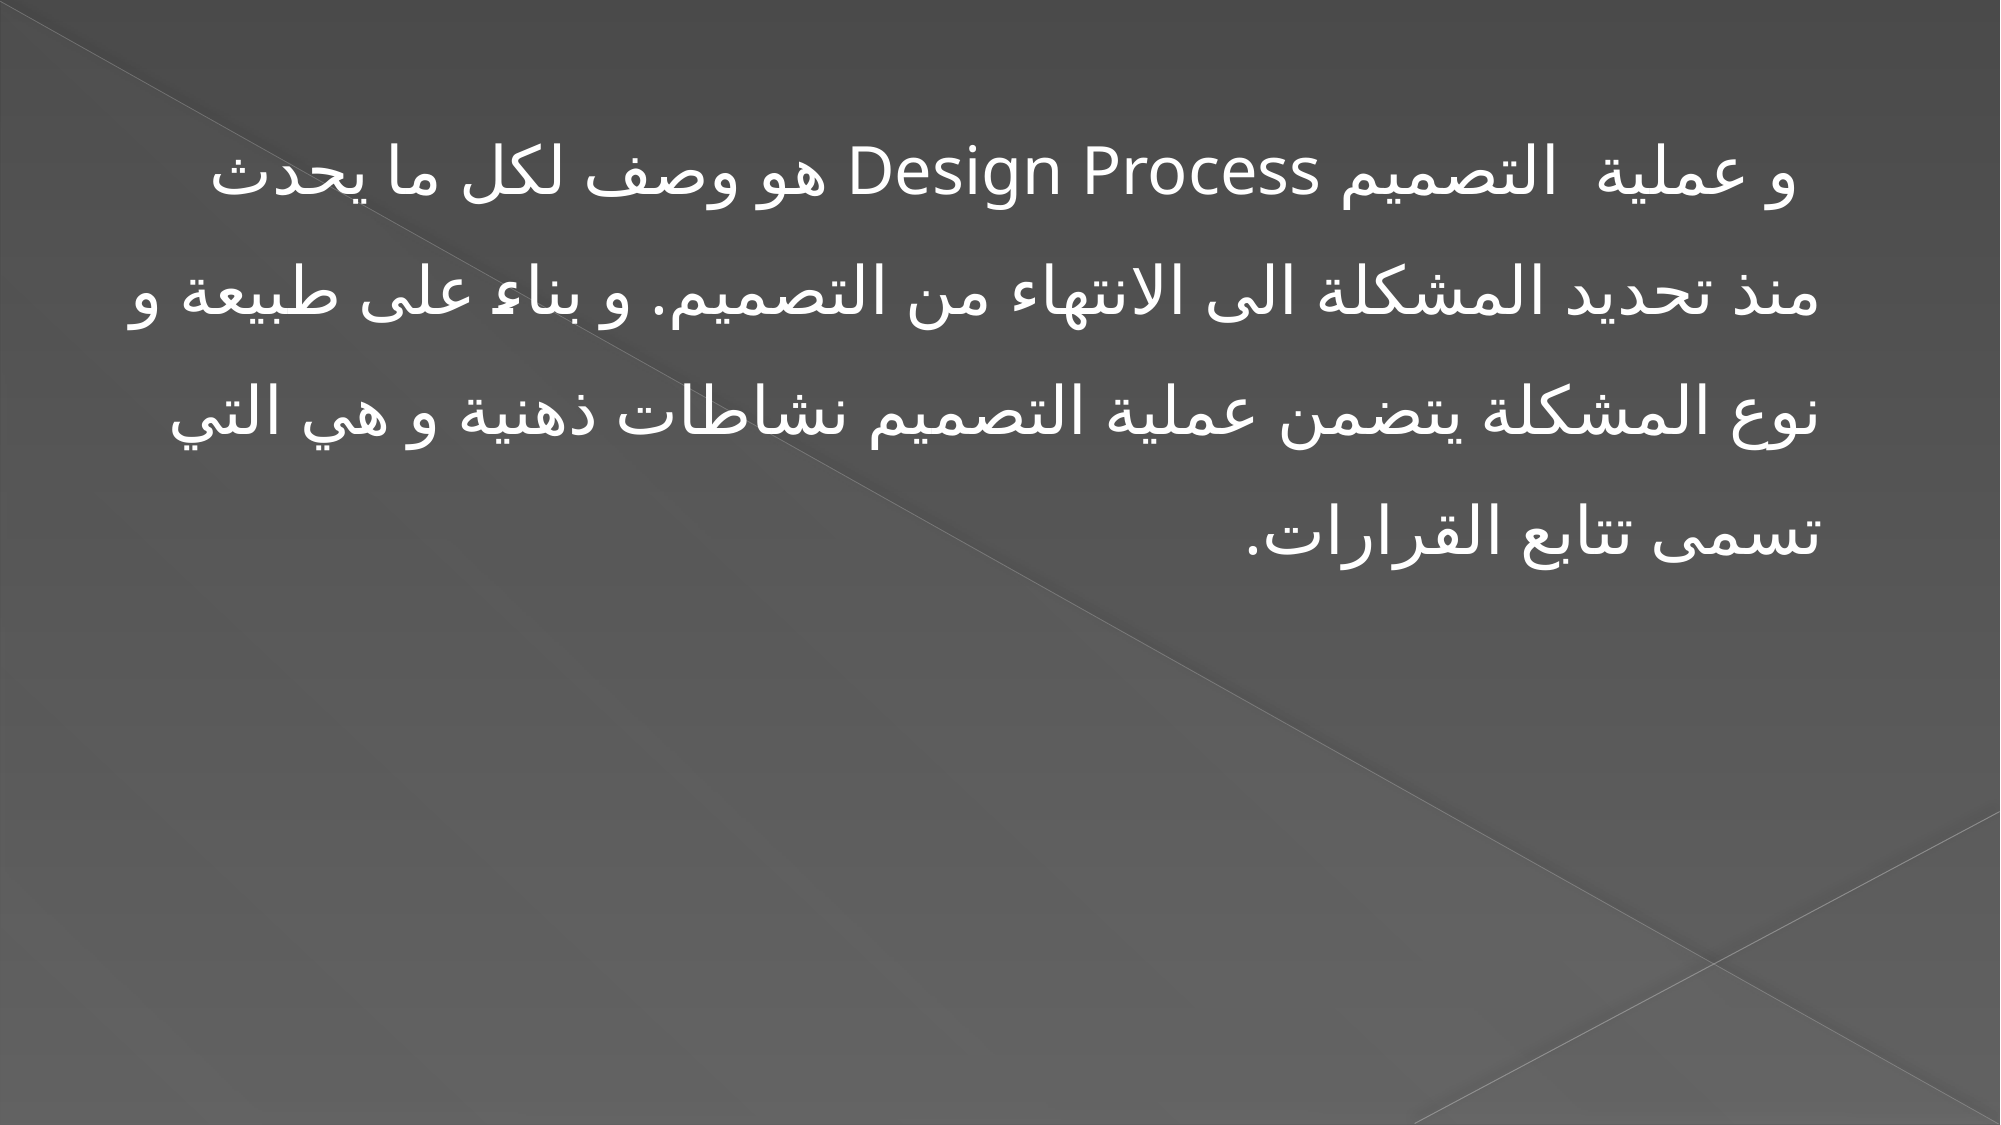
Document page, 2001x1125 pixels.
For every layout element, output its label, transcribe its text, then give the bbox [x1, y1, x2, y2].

list و عملية التصميم Design Process هو وصف لكل ما يحدث منذ تحديد المشكلة الى الانتهاء من التصميم. و بناء على طبيعة و نوع المشكلة يتضمن عملية التصميم نشاطات ذهنية و هي التي تسمى تتابع القرارات. [111, 80, 1912, 831]
